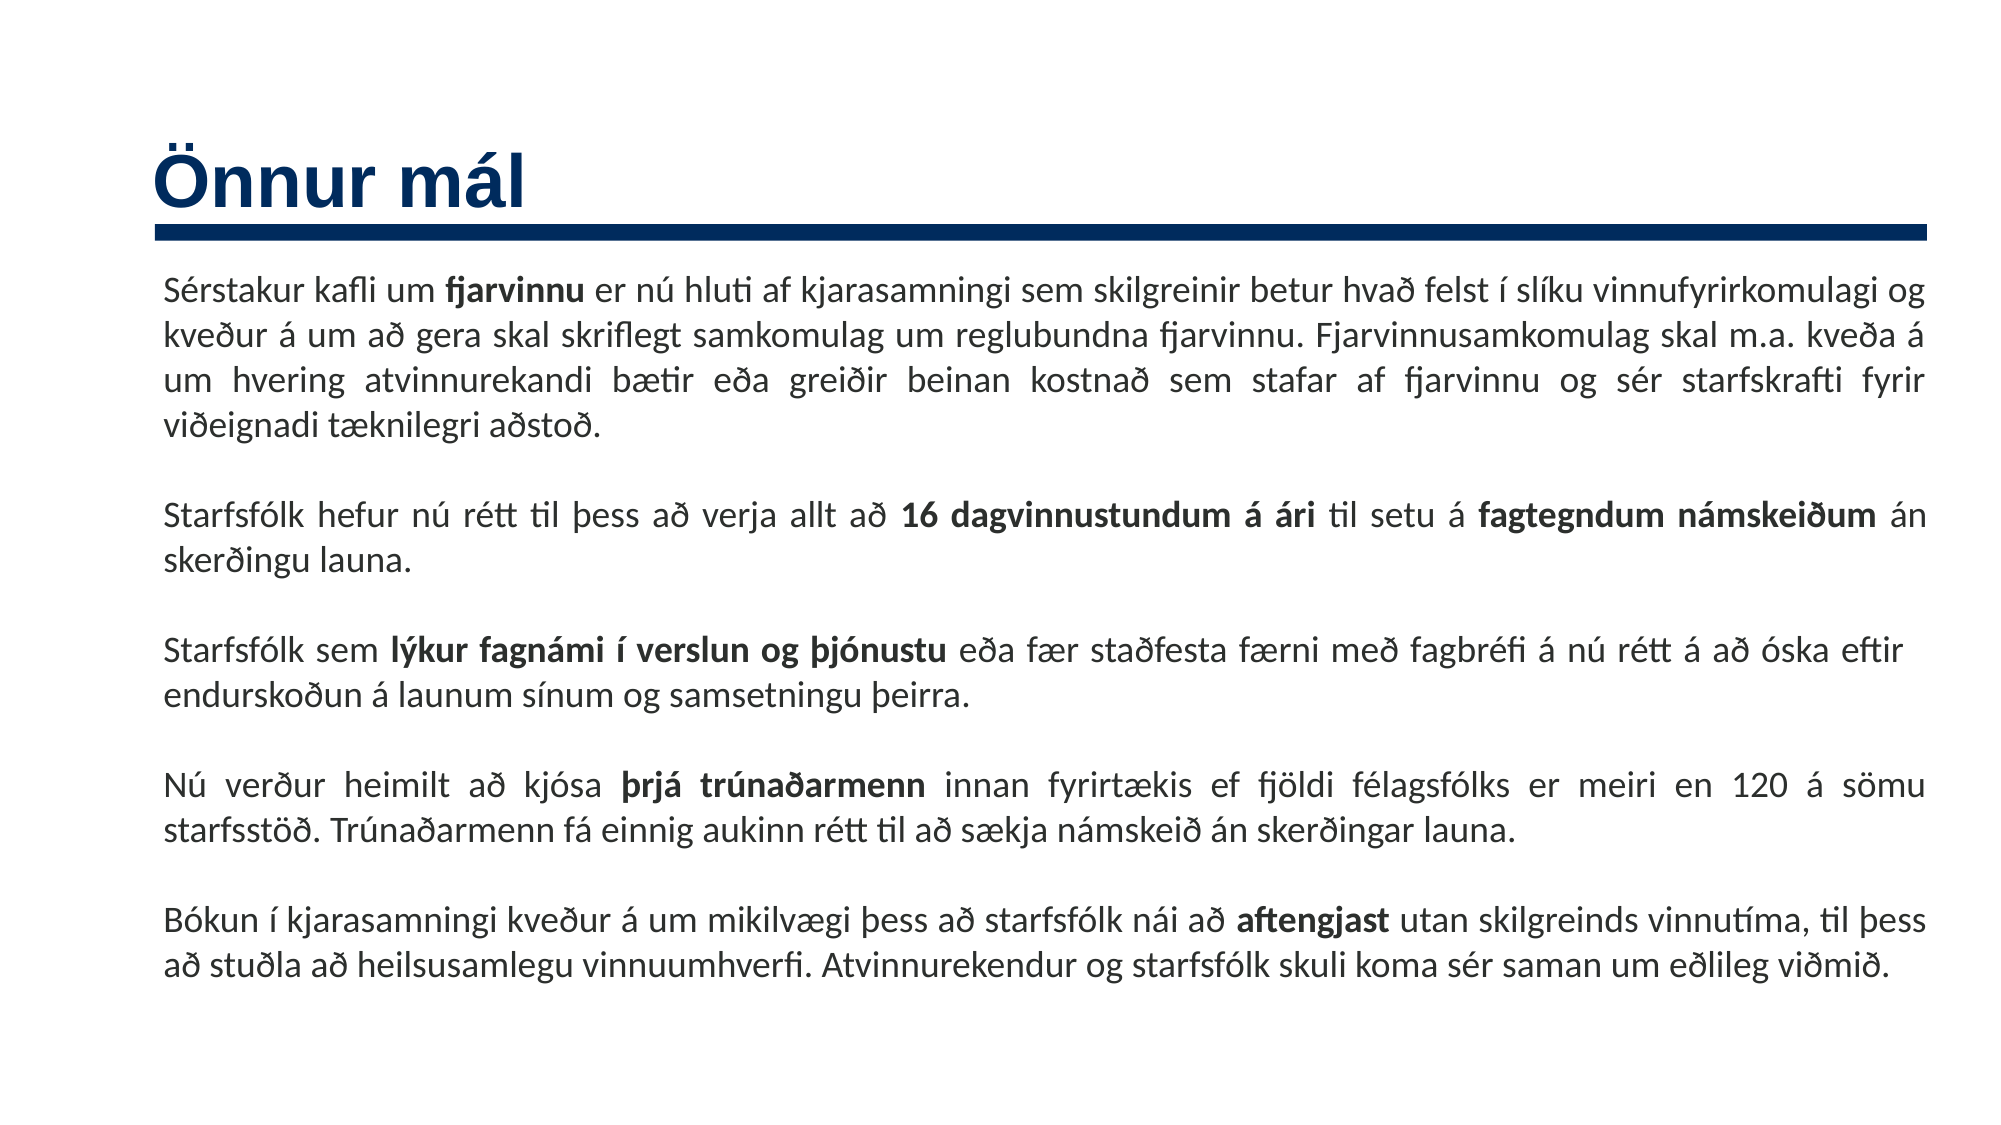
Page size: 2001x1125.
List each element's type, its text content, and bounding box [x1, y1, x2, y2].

text_box Sérstakur kafli um fjarvinnu er nú hluti af kjarasamningi sem skilgreinir betur hvað felst í slíku vinnufyrirkomulagi og kveður á um að gera skal skriflegt samkomulag um reglubundna fjarvinnu. Fjarvinnusamkomulag skal m.a. kveða á um hvering atvinnurekandi bætir eða greiðir beinan kostnað sem stafar af fjarvinnu og sér starfskrafti fyrir viðeignadi tæknilegri aðstoð. Starfsfólk hefur nú rétt til þess að verja allt að 16 dagvinnustundum á ári til setu á fagtegndum námskeiðum án skerðingu launa. Starfsfólk sem lýkur fagnámi í verslun og þjónustu eða fær staðfesta færni með fagbréfi á nú rétt á að óska eftir endurskoðun á launum sínum og samsetningu þeirra. Nú verður heimilt að kjósa þrjá trúnaðarmenn innan fyrirtækis ef fjöldi félagsfólks er meiri en 120 á sömu starfsstöð. Trúnaðarmenn fá einnig aukinn rétt til að sækja námskeið án skerðingar launa. Bókun í kjarasamningi kveður á um mikilvægi þess að starfsfólk nái að aftengjast utan skilgreinds vinnutíma, til þess að stuðla að heilsusamlegu vinnuumhverfi. Atvinnurekendur og starfsfólk skuli koma sér saman um eðlileg viðmið. [148, 257, 1943, 993]
title Önnur mál [137, 59, 1771, 232]
